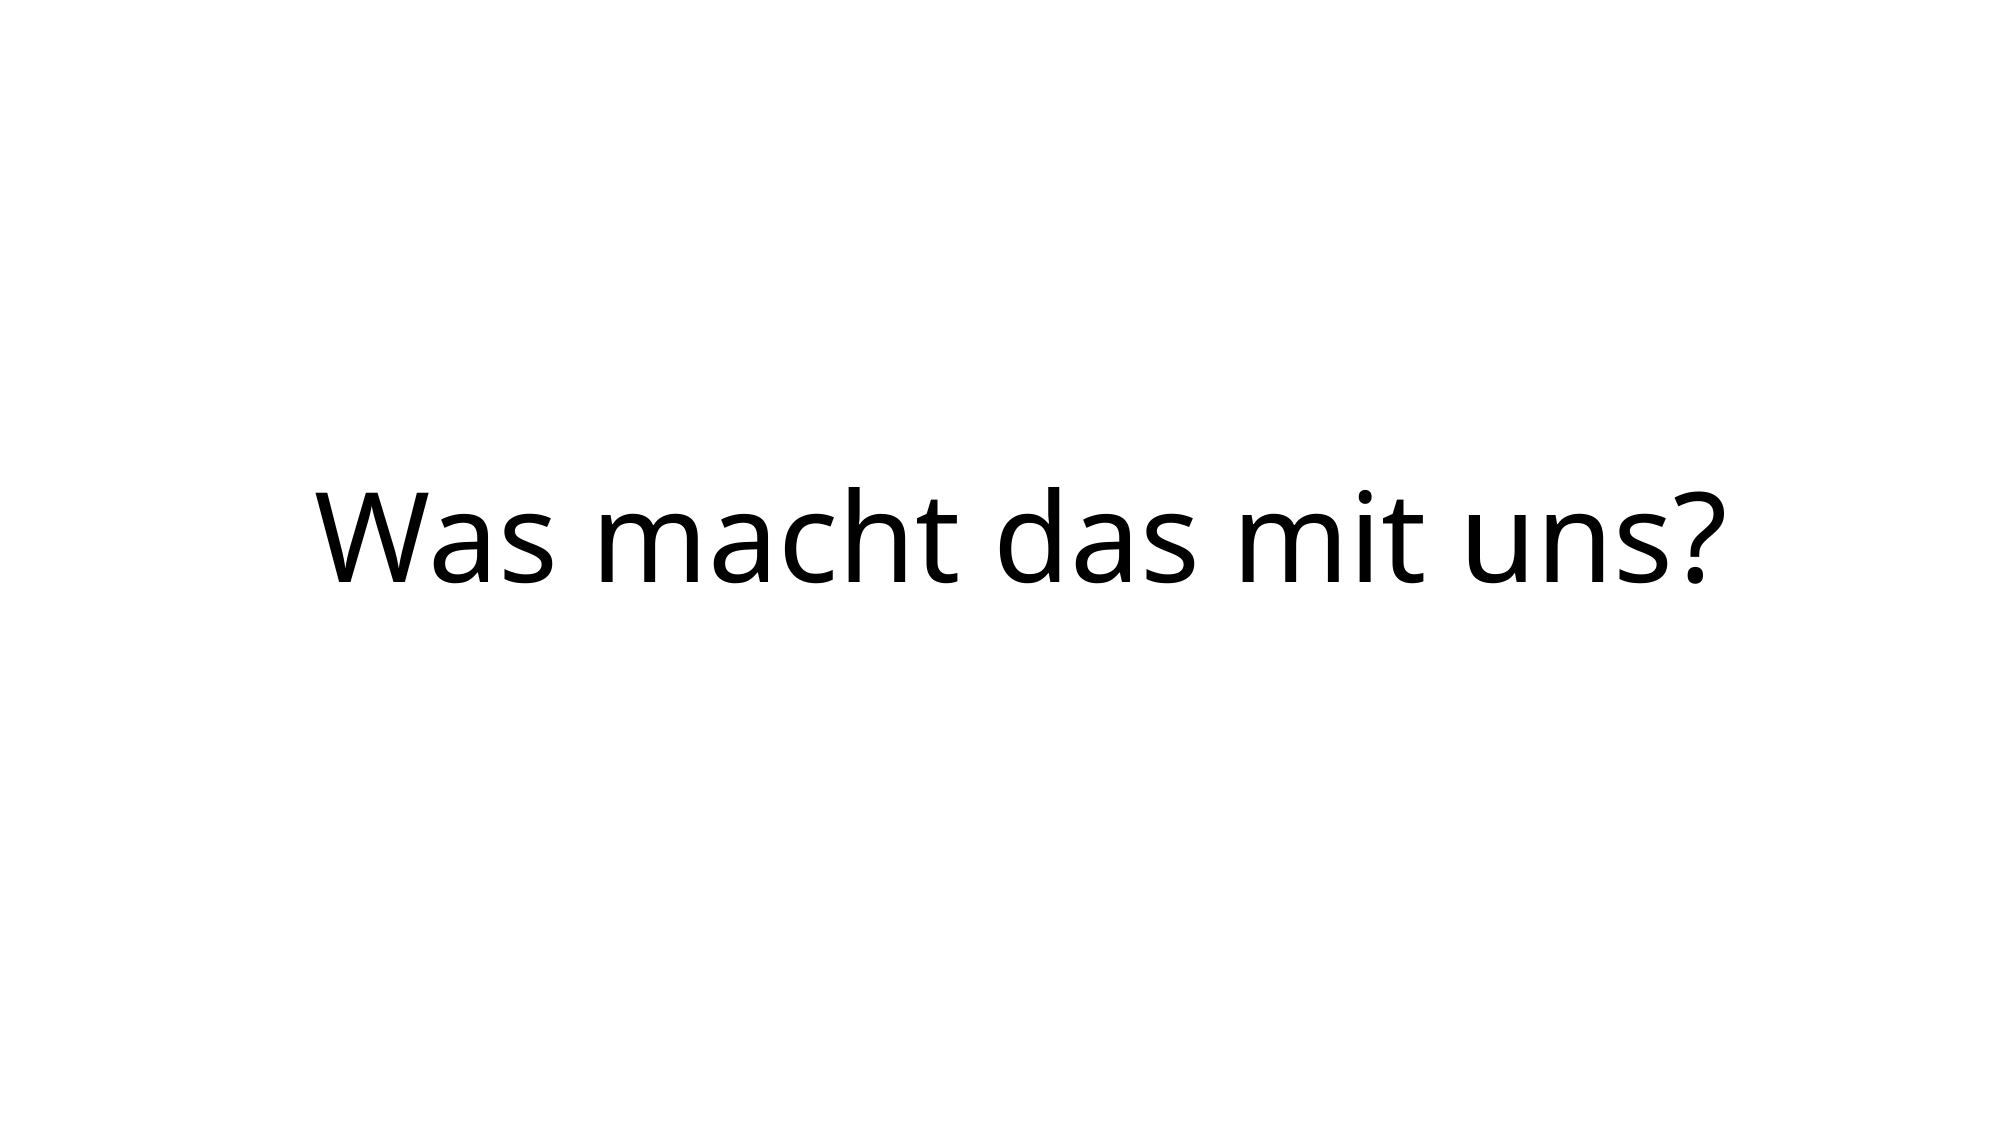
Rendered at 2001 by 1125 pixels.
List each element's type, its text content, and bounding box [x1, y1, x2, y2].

title Was macht das mit uns? [122, 184, 1921, 617]
